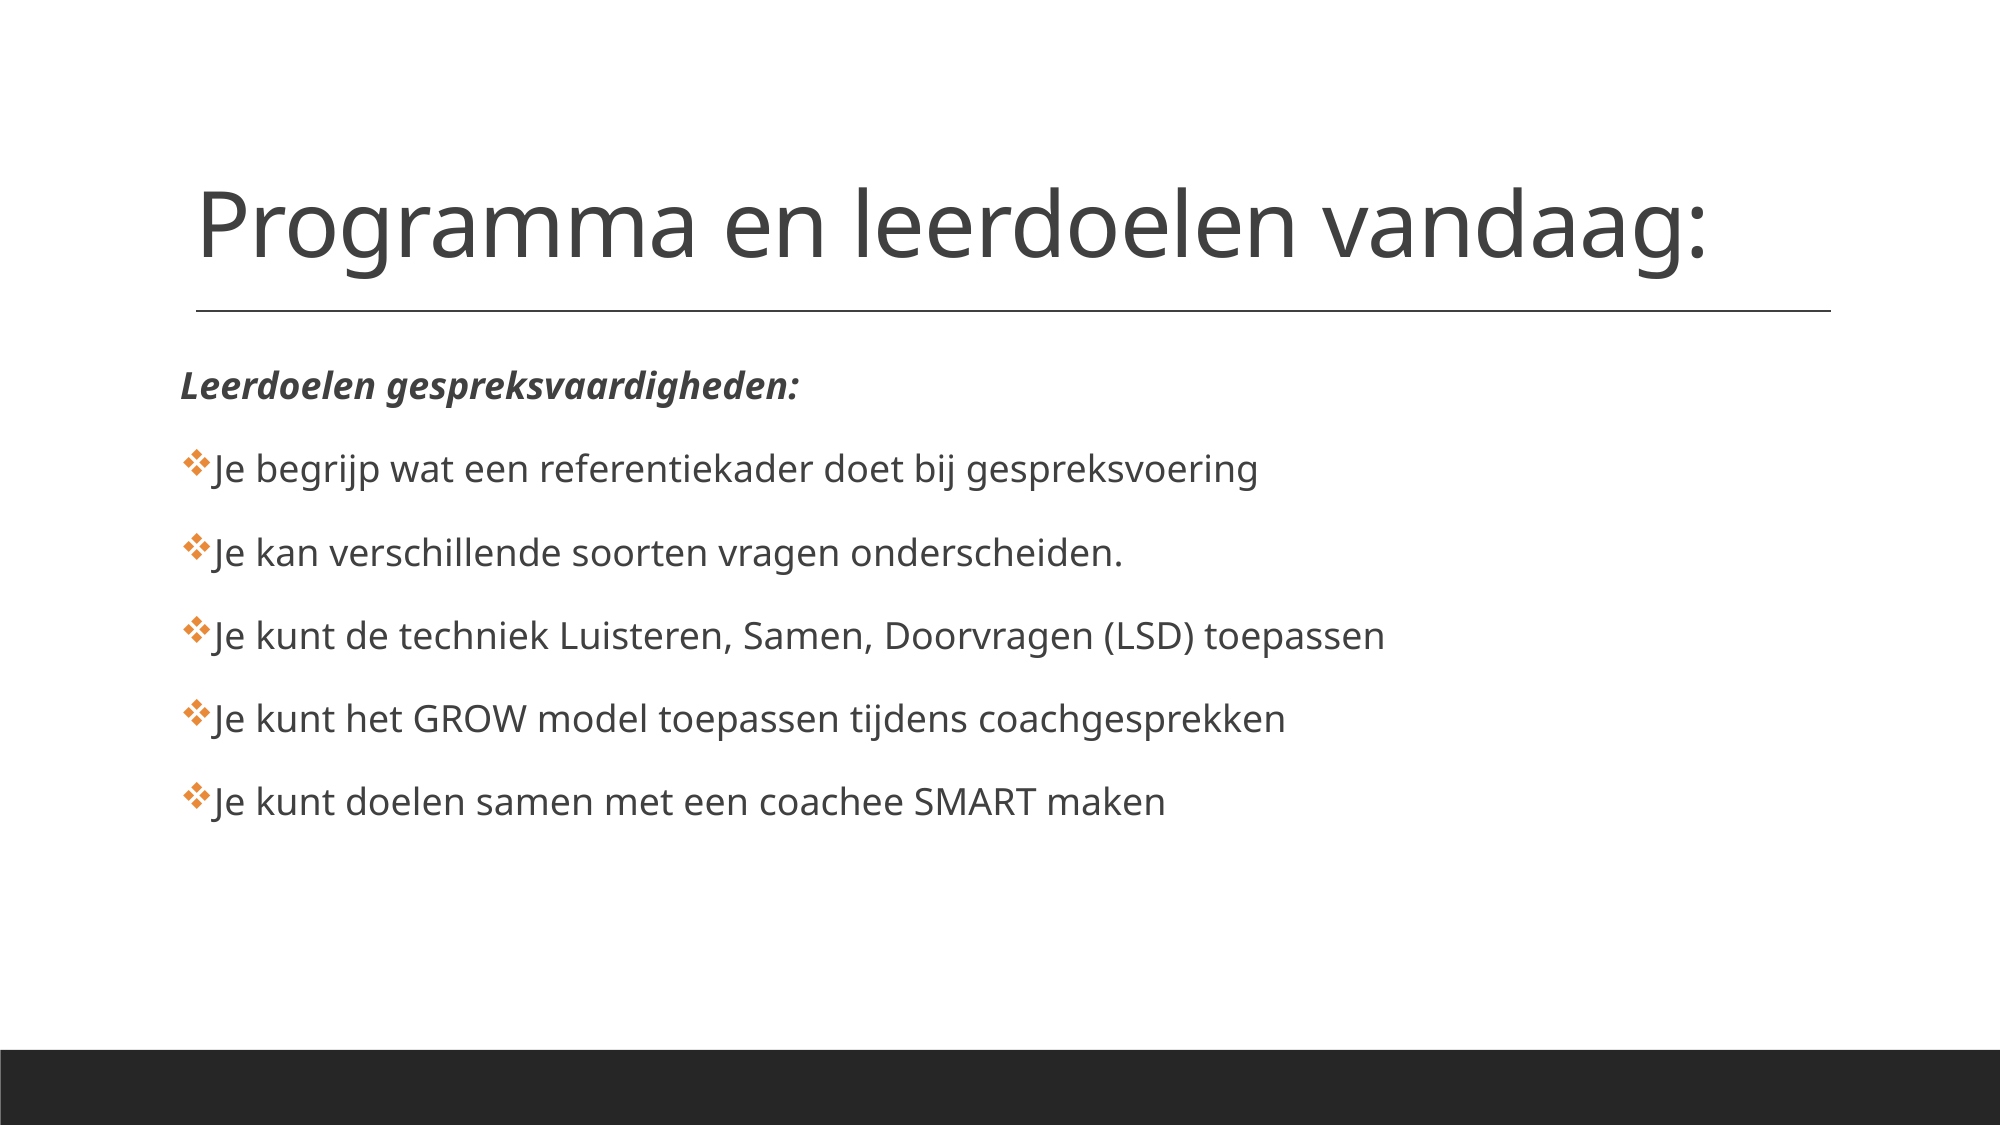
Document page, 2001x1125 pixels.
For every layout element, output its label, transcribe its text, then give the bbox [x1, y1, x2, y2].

list Leerdoelen gespreksvaardigheden: Je begrijp wat een referentiekader doet bij gespreksvoering Je kan verschillende soorten vragen onderscheiden. Je kunt de techniek Luisteren, Samen, Doorvragen (LSD) toepassen Je kunt het GROW model toepassen tijdens coachgesprekken Je kunt doelen samen met een coachee SMART maken [180, 345, 1830, 963]
title Programma en leerdoelen vandaag: [180, 47, 1830, 285]
